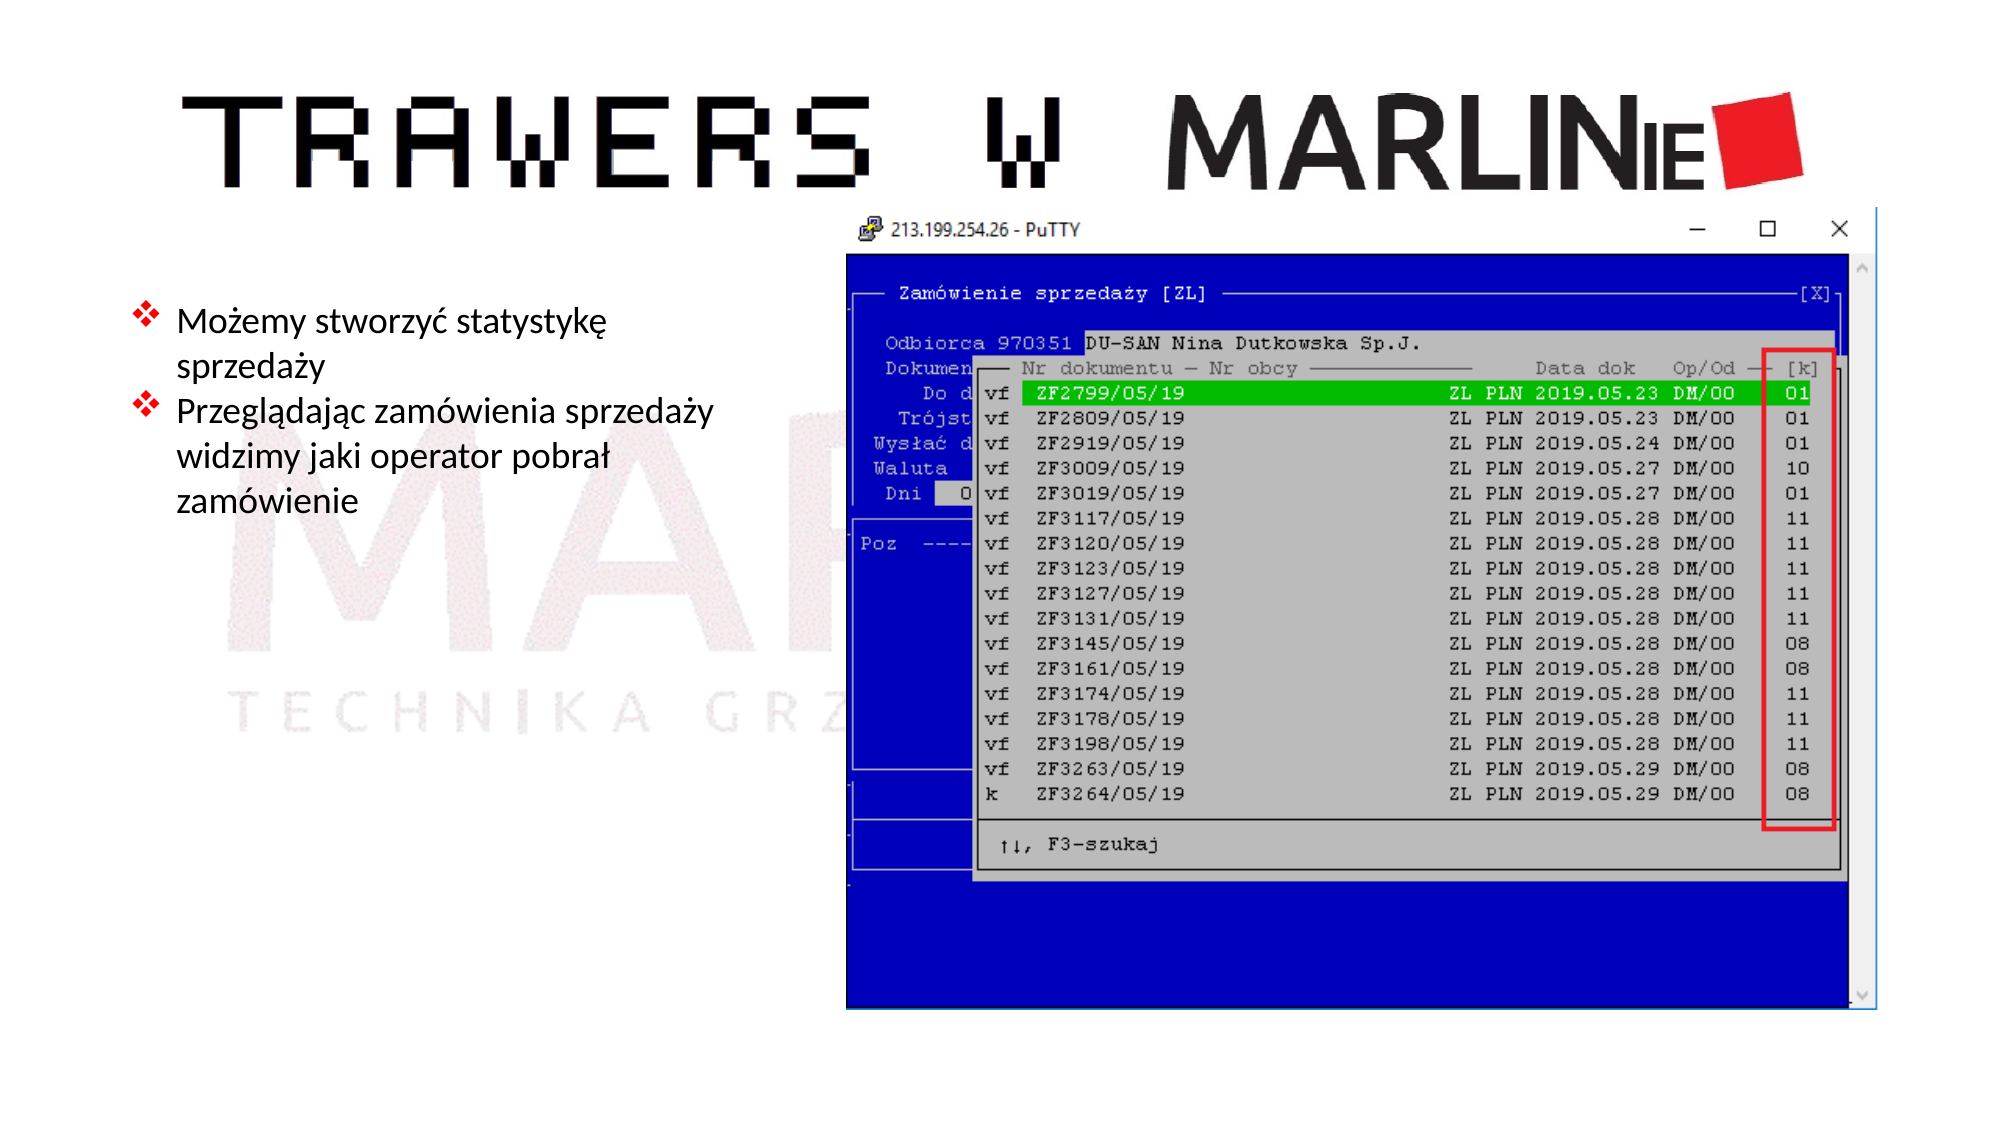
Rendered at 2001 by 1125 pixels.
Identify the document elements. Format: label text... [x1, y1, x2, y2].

picture [177, 77, 1879, 1010]
text_box Możemy stworzyć statystykę sprzedaży Przeglądając zamówienia sprzedaży widzimy jaki operator pobrał zamówienie [114, 288, 736, 529]
